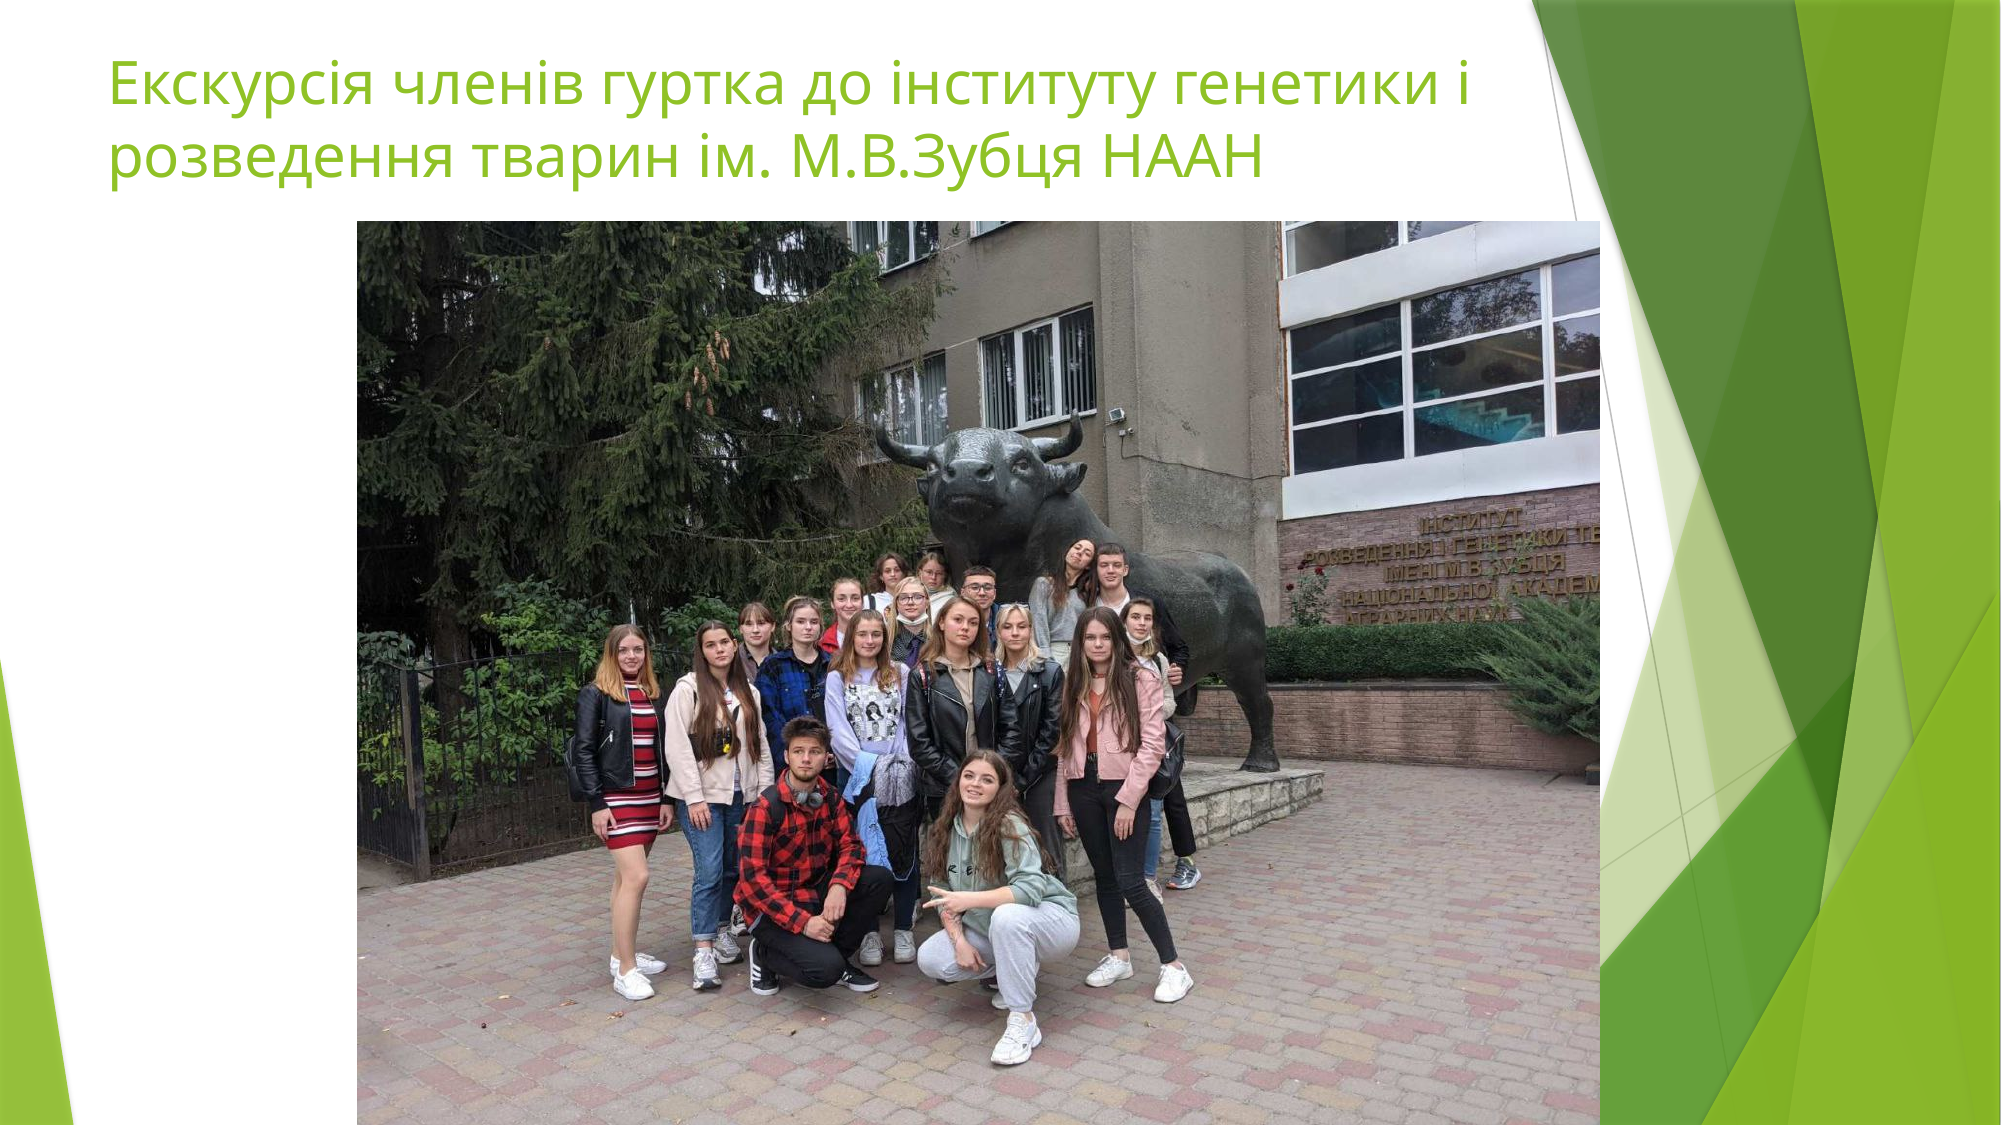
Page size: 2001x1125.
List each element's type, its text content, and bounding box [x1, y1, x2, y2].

title Екскурсія членів гуртка до інституту генетики і розведення тварин ім. М.В.Зубця НААН [92, 37, 1503, 255]
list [356, 220, 1600, 1125]
